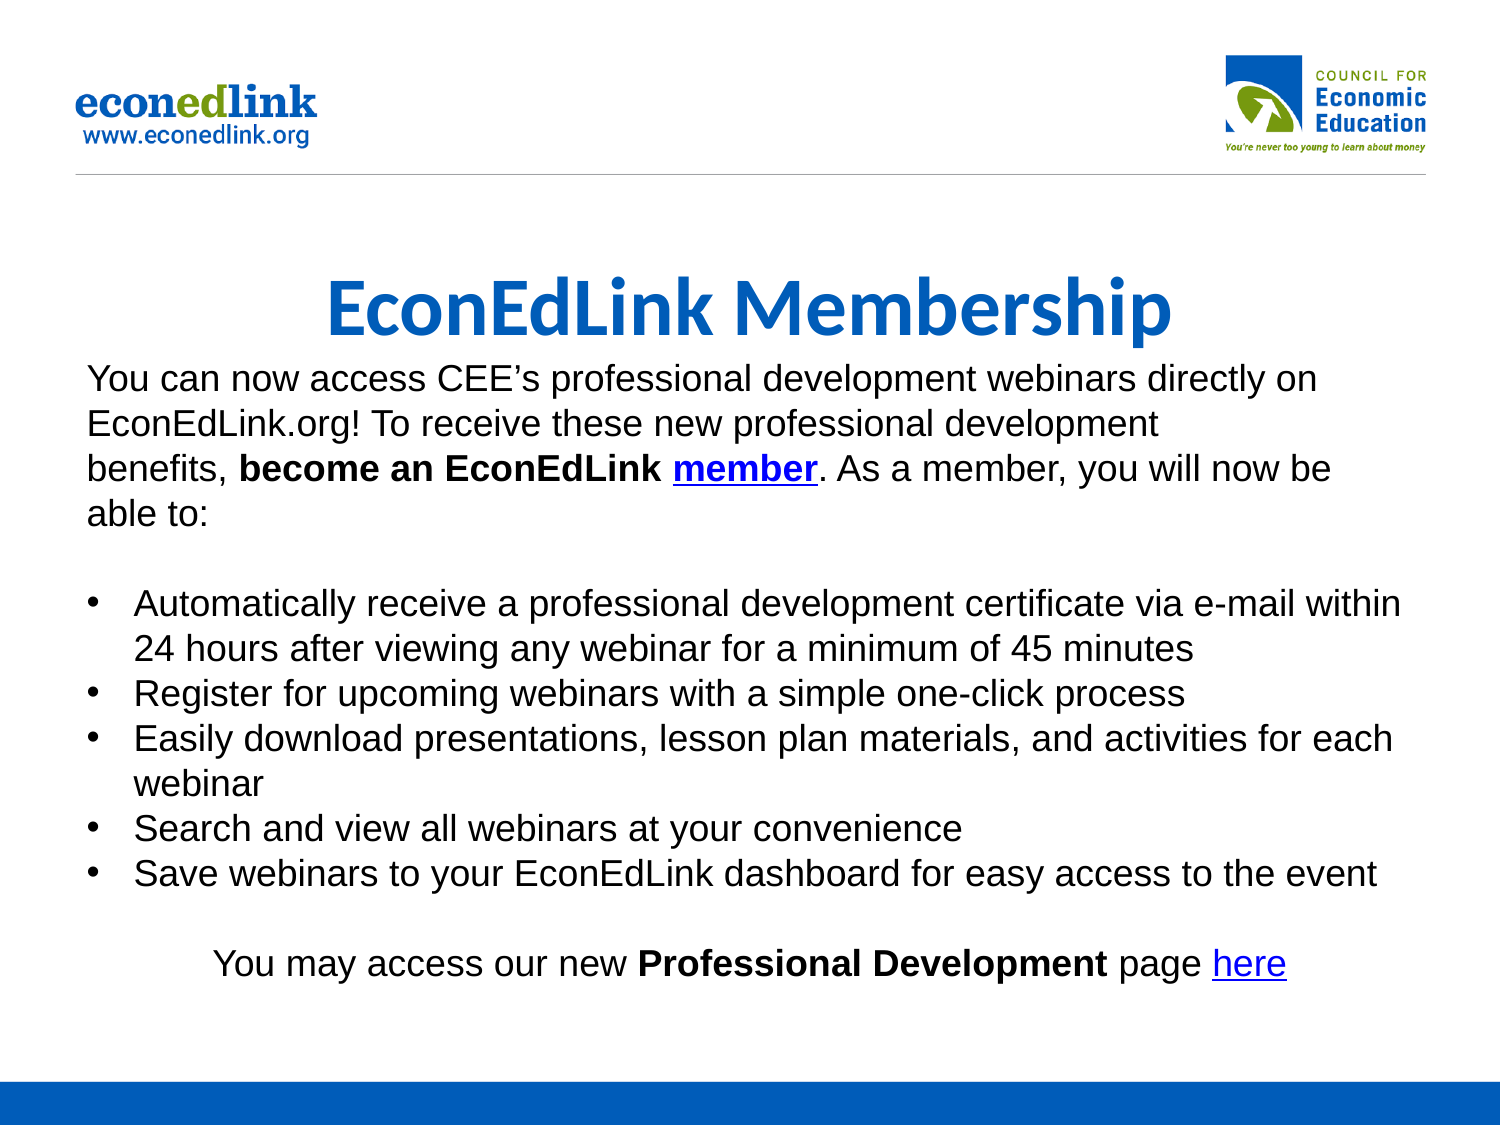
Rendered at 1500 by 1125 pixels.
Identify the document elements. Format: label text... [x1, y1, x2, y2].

title EconEdLink Membership [74, 187, 1426, 376]
text_box You can now access CEE’s professional development webinars directly on EconEdLink.org! To receive these new professional development benefits, become an EconEdLink member. As a member, you will now be able to: Automatically receive a professional development certificate via e-mail within 24 hours after viewing any webinar for a minimum of 45 minutes Register for upcoming webinars with a simple one-click process Easily download presentations, lesson plan materials, and activities for each webinar Search and view all webinars at your convenience Save webinars to your EconEdLink dashboard for easy access to the event You may access our new Professional Development page here [79, 346, 1421, 992]
picture [0, 0, 1500, 1125]
